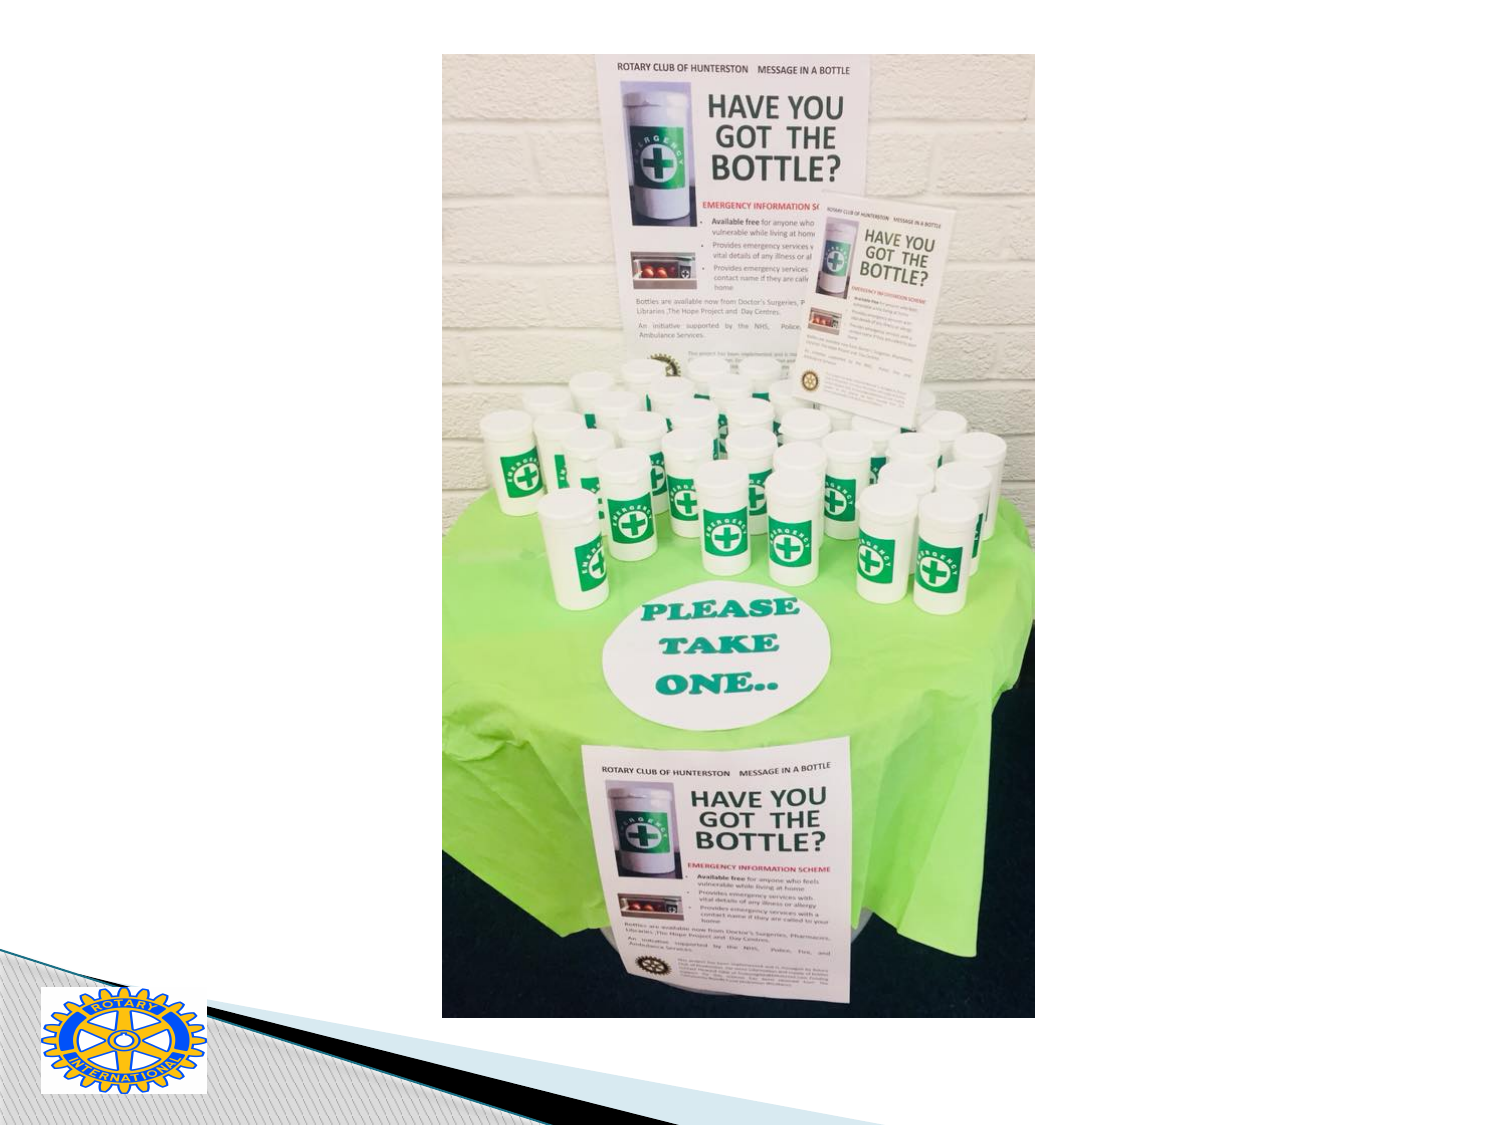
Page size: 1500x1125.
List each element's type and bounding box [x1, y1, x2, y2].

list [442, 54, 1035, 1018]
picture [40, 987, 207, 1095]
